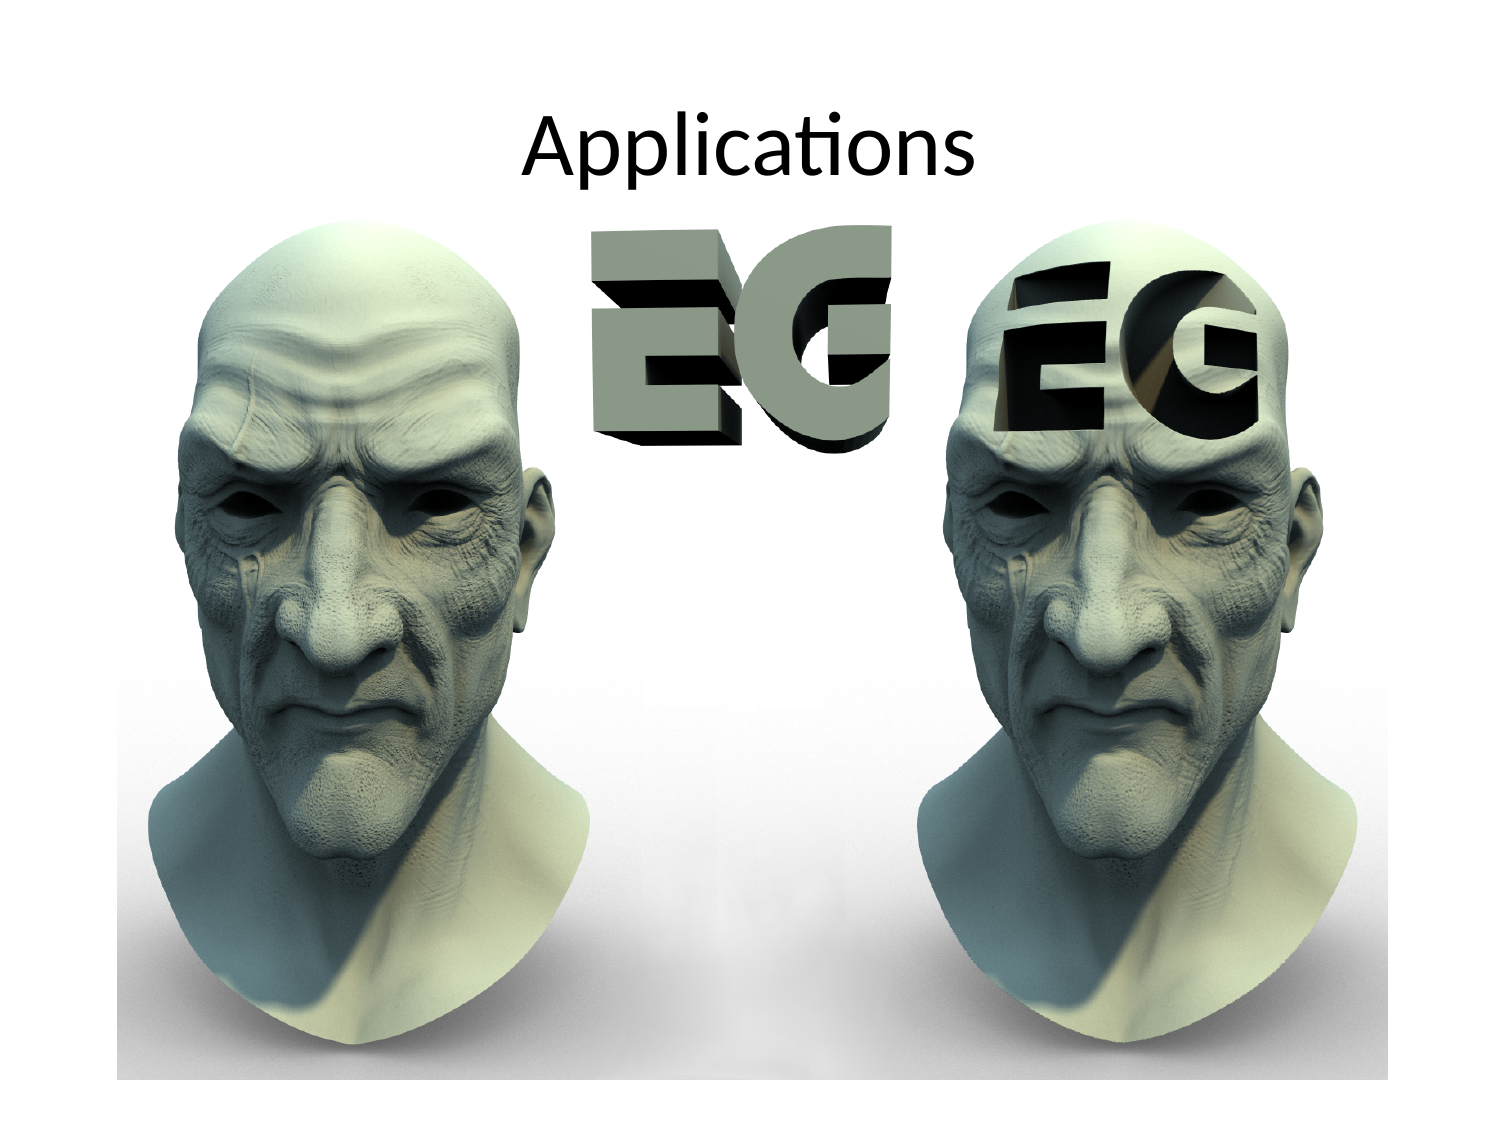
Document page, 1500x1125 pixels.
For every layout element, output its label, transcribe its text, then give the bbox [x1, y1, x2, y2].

picture [117, 212, 1388, 1080]
title Applications [75, 45, 1425, 233]
